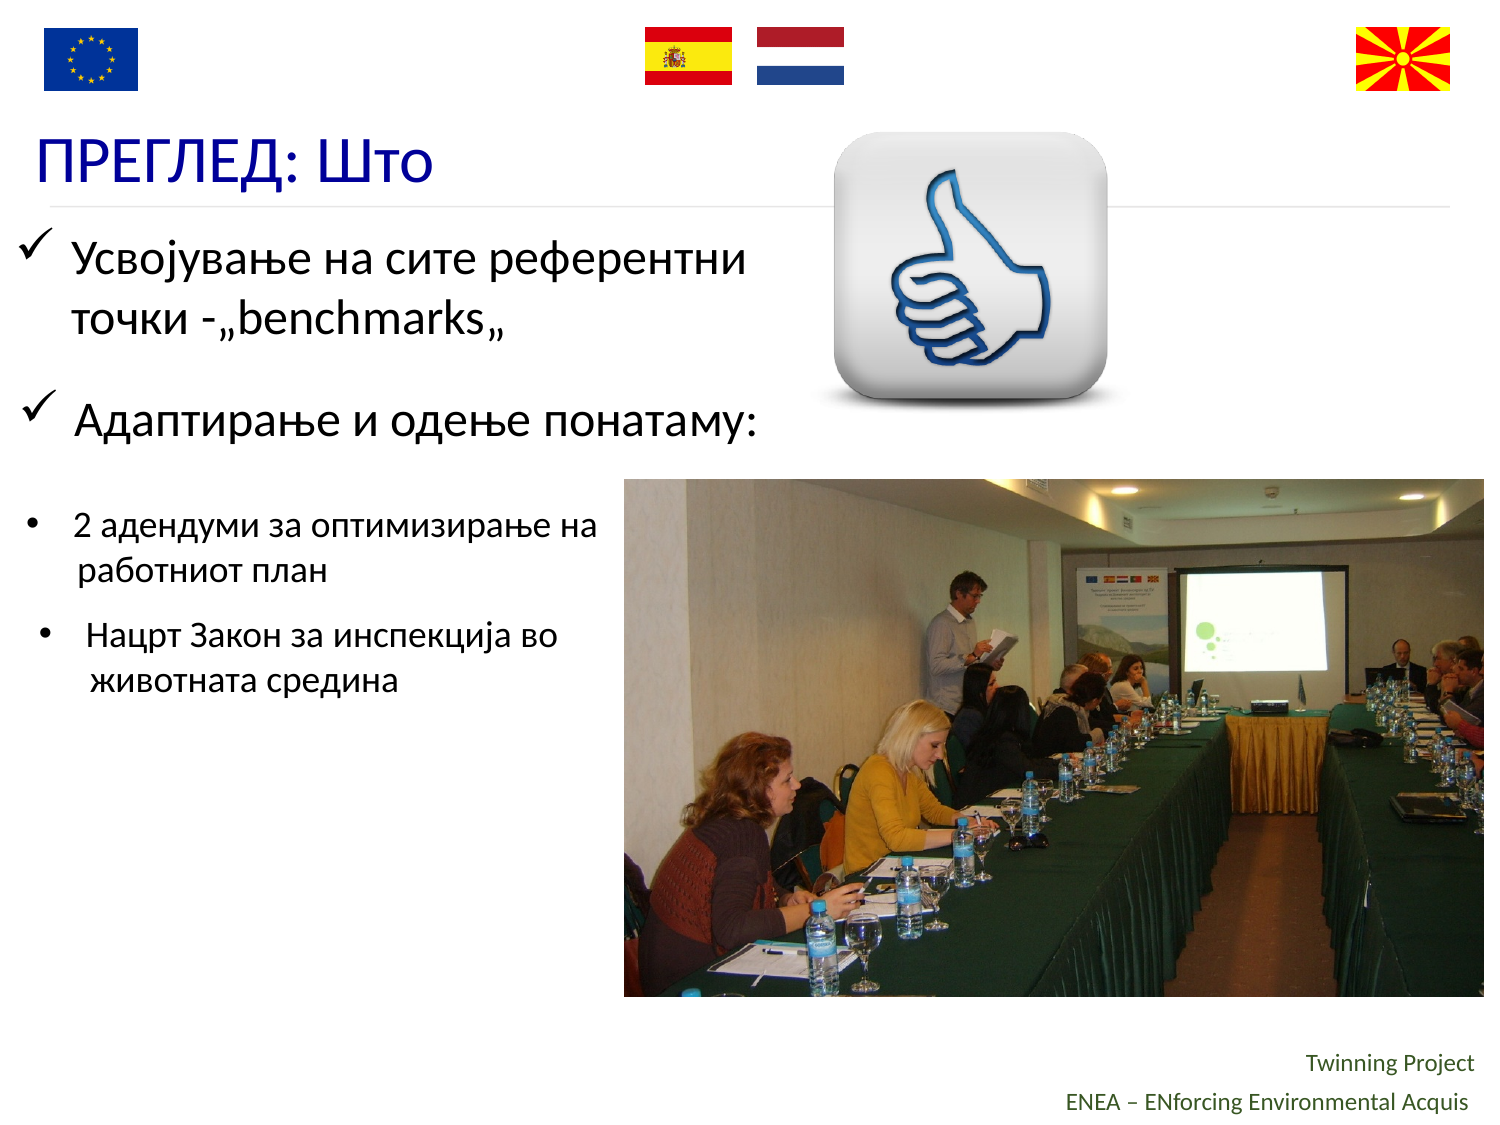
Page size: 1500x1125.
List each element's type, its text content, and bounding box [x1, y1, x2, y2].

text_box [44, 27, 1450, 91]
picture [624, 479, 1484, 997]
footer Twinning Project ENEA – ENforcing Environmental Acquis [1041, 1027, 1491, 1125]
text_box 2 адендуми за оптимизирање на работниот план [11, 492, 624, 598]
text_box Усвојување на сите референтни точки -„benchmarks„ [0, 217, 770, 352]
text_box Адаптирање и одење понатаму: [3, 379, 770, 455]
title ПРЕГЛЕД: Што [19, 110, 565, 205]
text_box Нацрт Закон за инспекција во животната средина [24, 602, 574, 708]
picture [770, 74, 1170, 474]
